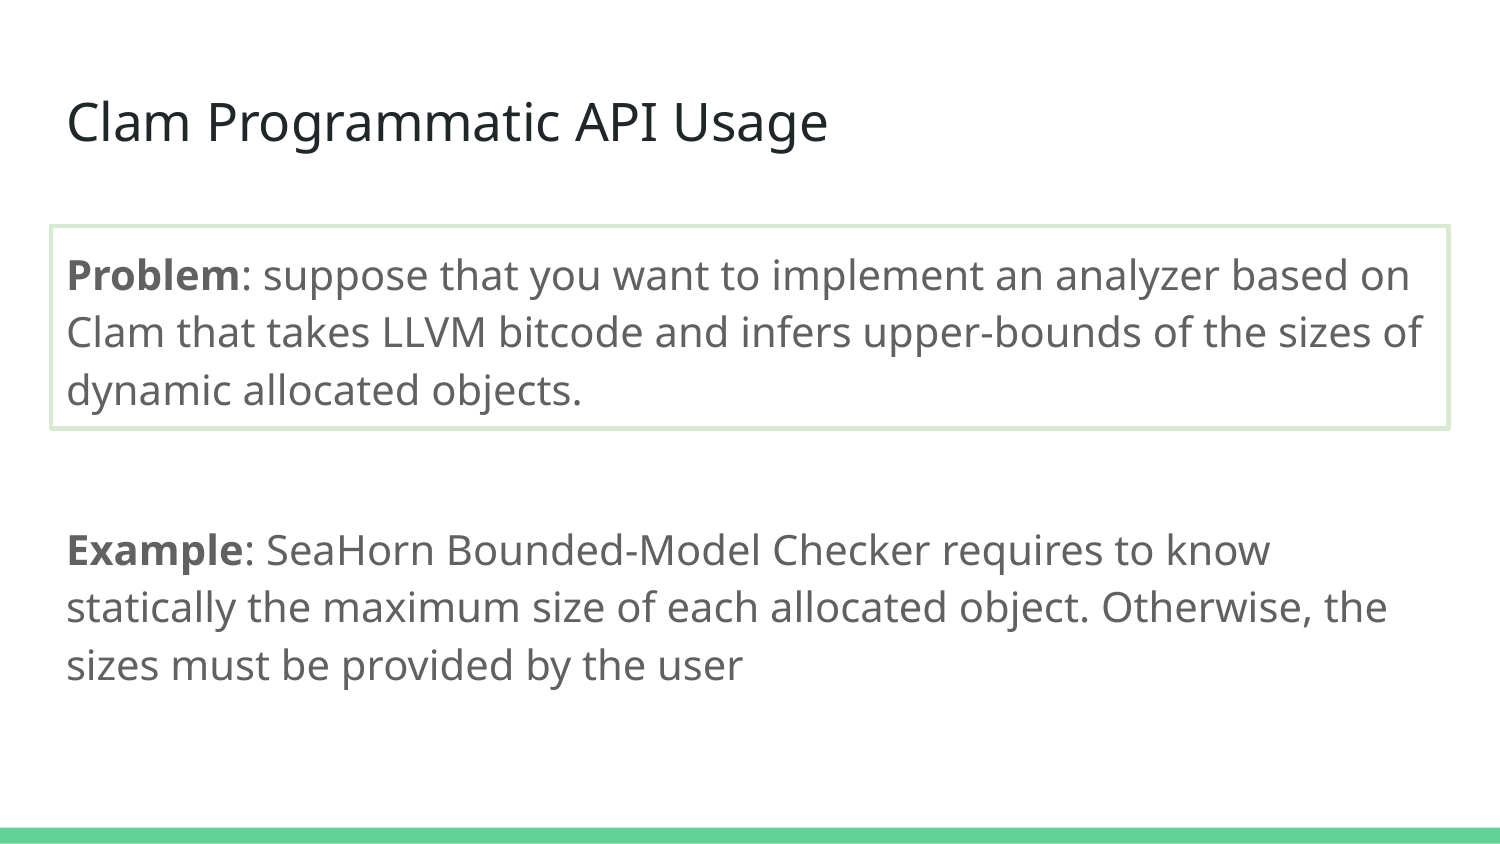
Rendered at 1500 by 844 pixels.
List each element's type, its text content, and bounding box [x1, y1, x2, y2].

list Example: SeaHorn Bounded-Model Checker requires to know statically the maximum size of each allocated object. Otherwise, the sizes must be provided by the user [51, 500, 1449, 718]
list Problem: suppose that you want to implement an analyzer based on Clam that takes LLVM bitcode and infers upper-bounds of the sizes of dynamic allocated objects. [51, 225, 1449, 429]
title Clam Programmatic API Usage [51, 72, 1449, 167]
